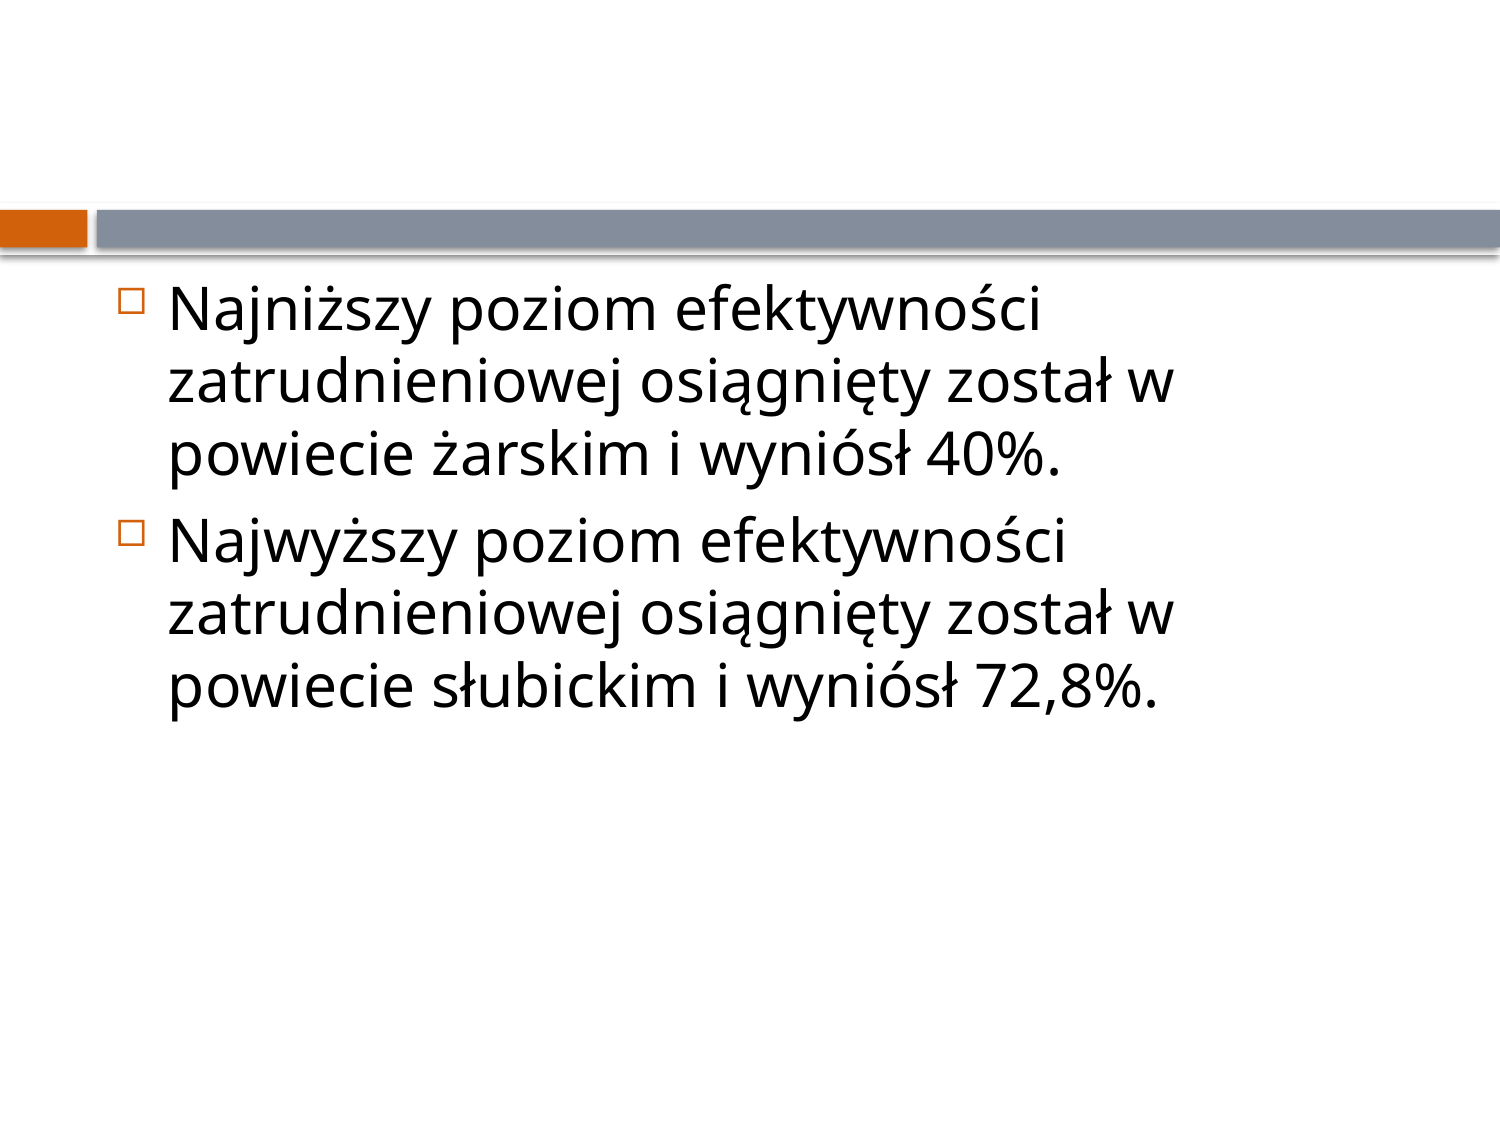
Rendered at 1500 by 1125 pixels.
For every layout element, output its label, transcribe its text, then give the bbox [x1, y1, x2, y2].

list Najniższy poziom efektywności zatrudnieniowej osiągnięty został w powiecie żarskim i wyniósł 40%. Najwyższy poziom efektywności zatrudnieniowej osiągnięty został w powiecie słubickim i wyniósł 72,8%. [100, 262, 1439, 1006]
